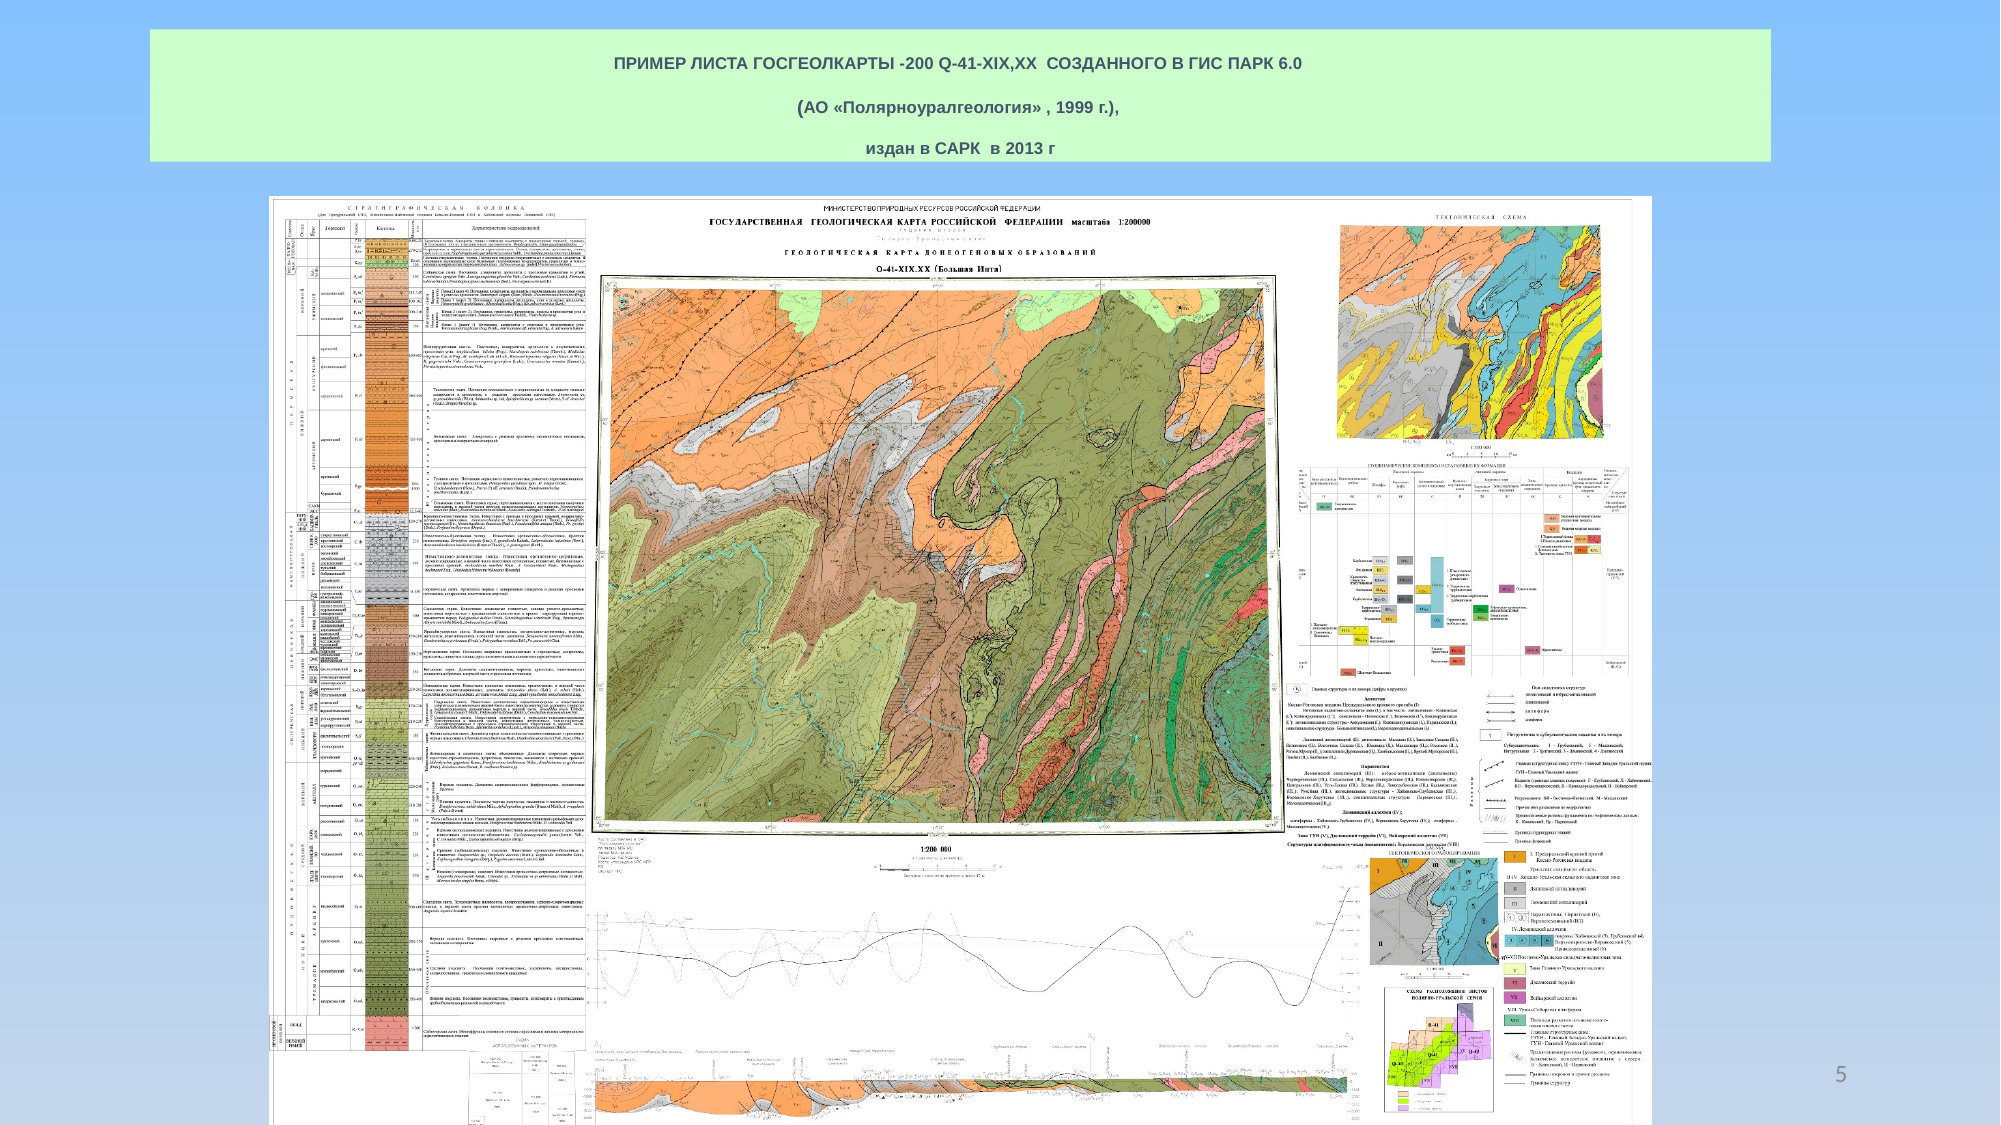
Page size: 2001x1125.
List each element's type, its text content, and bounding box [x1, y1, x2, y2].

picture [269, 196, 1652, 1125]
text_box ПРИМЕР ЛИСТА ГОСГЕОЛКАРТЫ -200 Q-41-XIX,XX СОЗДАННОГО В ГИС ПАРК 6.0 (АО «Полярноуралгеология» , 1999 г.), издан в САРК в 2013 г [150, 29, 1771, 162]
slide_number 5 [1652, 1042, 1863, 1103]
